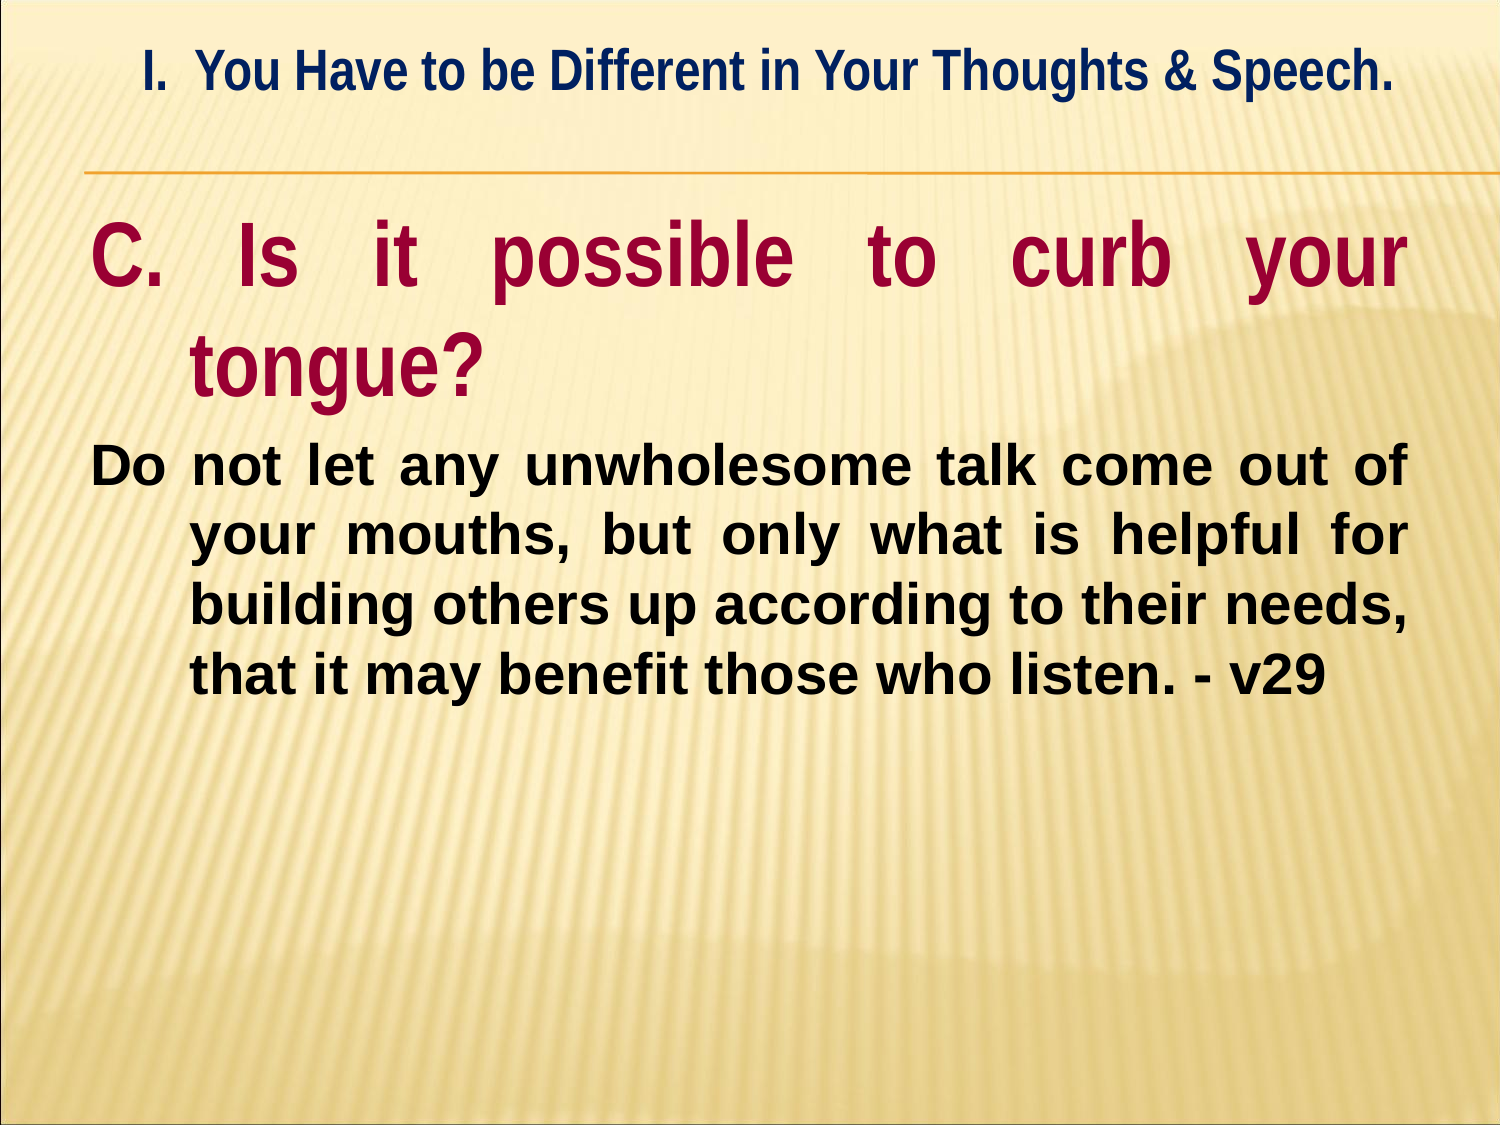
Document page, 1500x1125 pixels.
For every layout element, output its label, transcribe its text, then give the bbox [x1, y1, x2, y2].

text_box I. You Have to be Different in Your Thoughts & Speech. [124, 24, 1413, 110]
picture [0, 0, 1500, 1125]
list C. Is it possible to curb your tongue? Do not let any unwholesome talk come out of your mouths, but only what is helpful for building others up according to their needs, that it may benefit those who listen. - v29 [75, 187, 1425, 1038]
